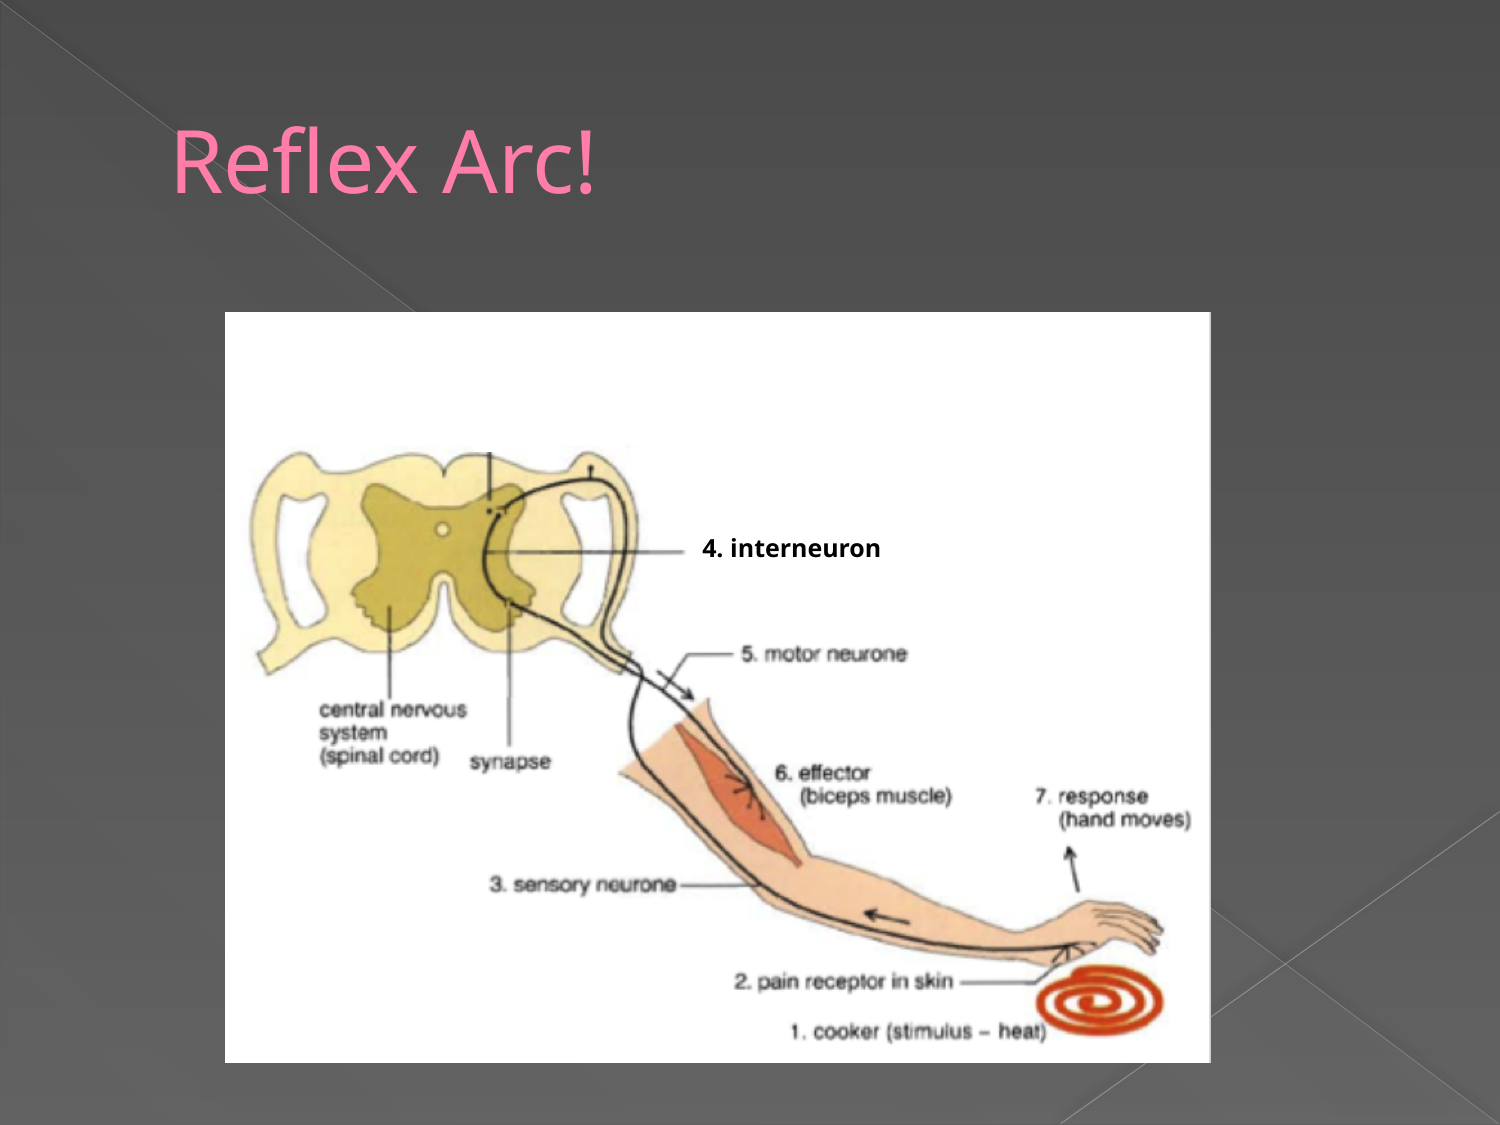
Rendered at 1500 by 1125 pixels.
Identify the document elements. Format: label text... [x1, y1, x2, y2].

picture [224, 312, 1211, 1063]
title Reflex Arc! [75, 43, 1425, 274]
